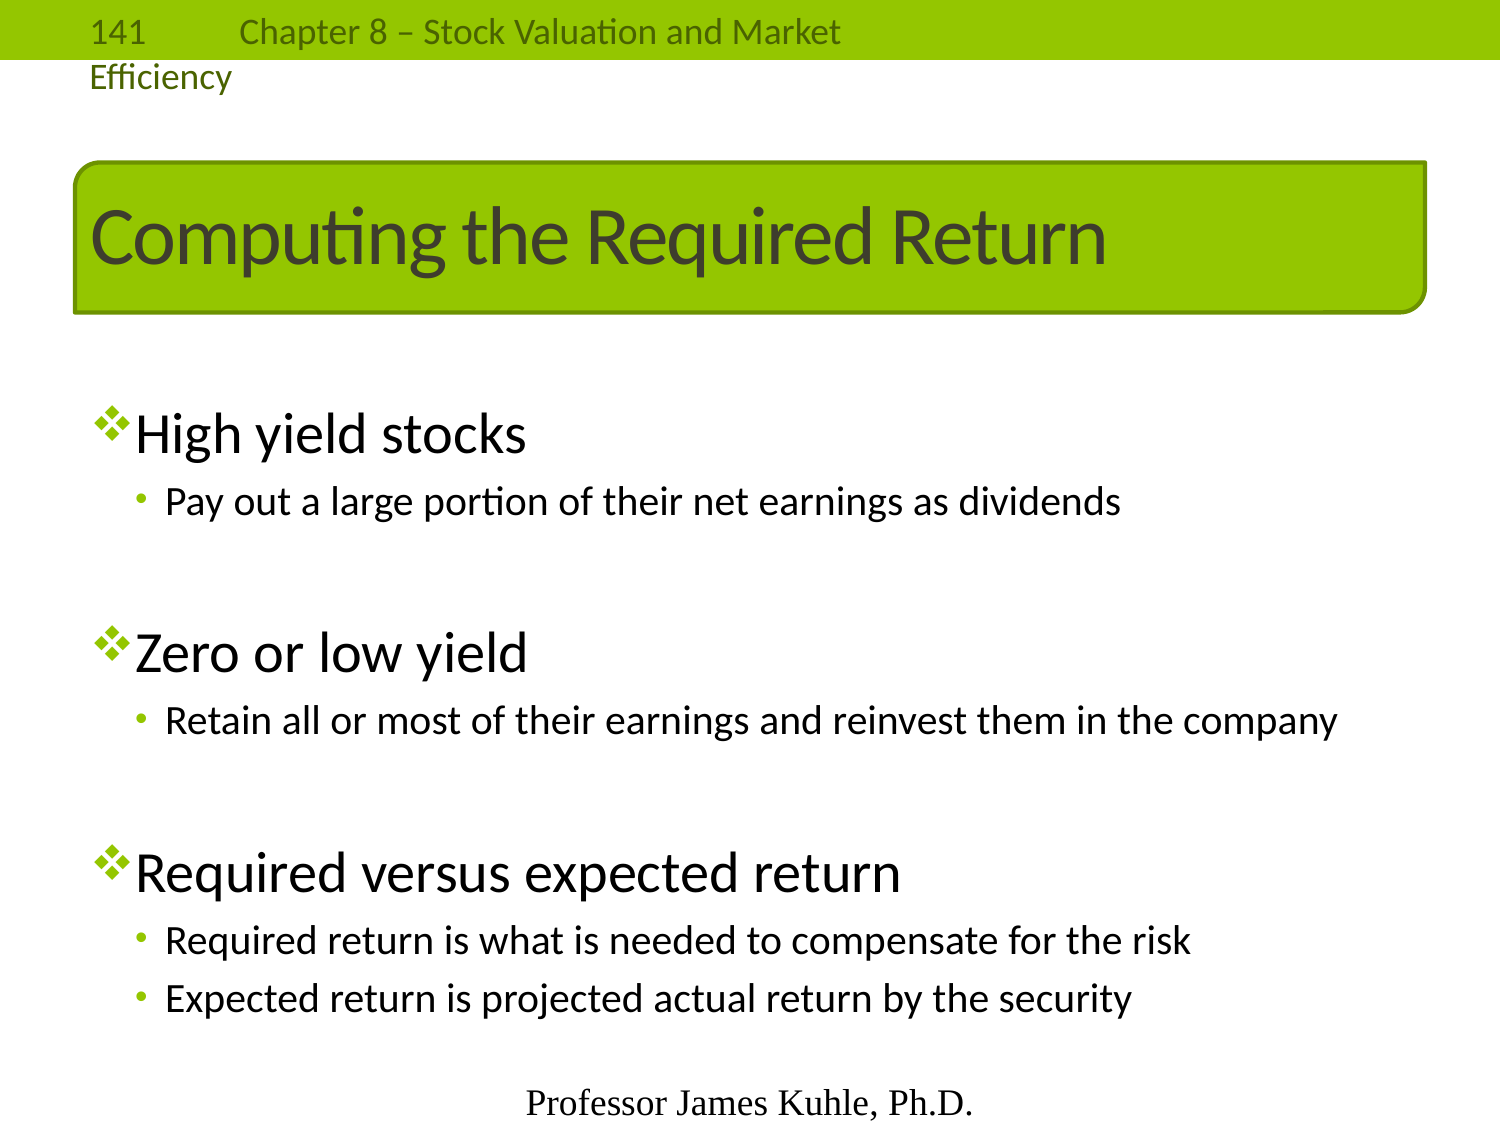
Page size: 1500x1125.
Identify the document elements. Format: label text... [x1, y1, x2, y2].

title Computing the Required Return [75, 149, 1425, 313]
list High yield stocks Pay out a large portion of their net earnings as dividends Zero or low yield Retain all or most of their earnings and reinvest them in the company Required versus expected return Required return is what is needed to compensate for the risk Expected return is projected actual return by the security [75, 387, 1425, 1125]
footer Professor James Kuhle, Ph.D. [412, 1071, 1088, 1125]
